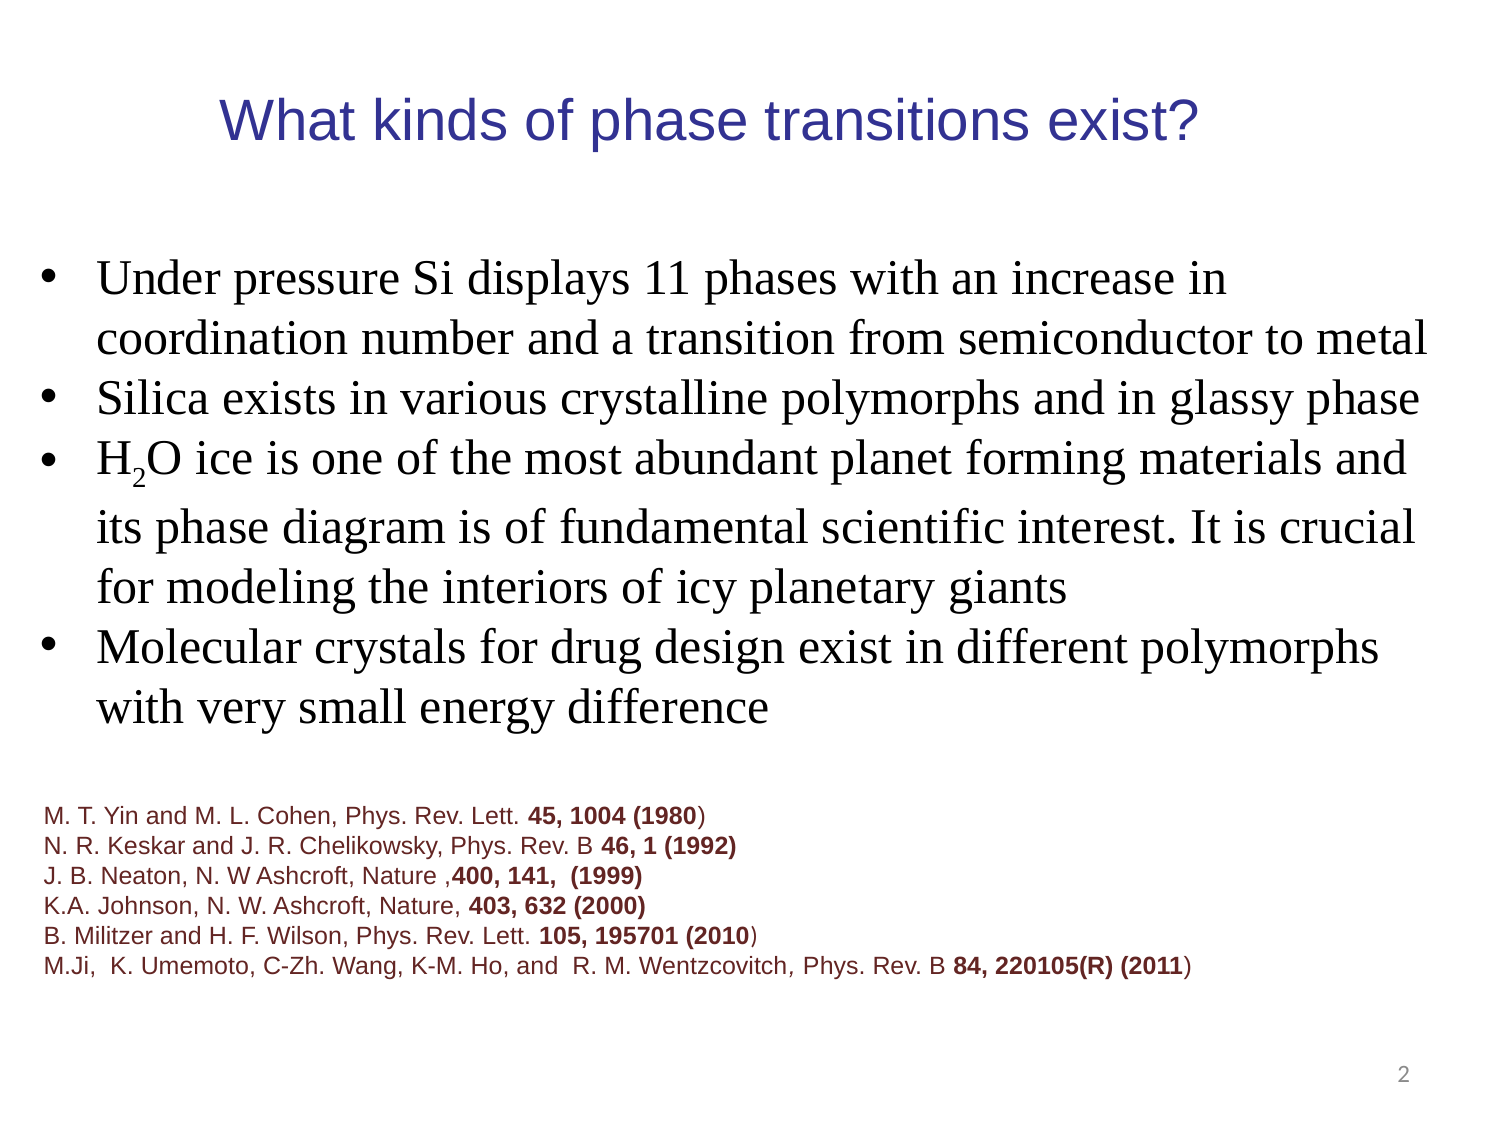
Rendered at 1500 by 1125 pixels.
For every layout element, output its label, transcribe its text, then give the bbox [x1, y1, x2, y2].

text_box M. T. Yin and M. L. Cohen, Phys. Rev. Lett. 45, 1004 (1980) N. R. Keskar and J. R. Chelikowsky, Phys. Rev. B 46, 1 (1992) J. B. Neaton, N. W Ashcroft, Nature ,400, 141, (1999) K.A. Johnson, N. W. Ashcroft, Nature, 403, 632 (2000) B. Militzer and H. F. Wilson, Phys. Rev. Lett. 105, 195701 (2010) M.Ji, K. Umemoto, C-Zh. Wang, K-M. Ho, and R. M. Wentzcovitch, Phys. Rev. B 84, 220105(R) (2011) [28, 792, 1500, 987]
slide_number 2 [1074, 1042, 1425, 1103]
text_box Under pressure Si displays 11 phases with an increase in coordination number and a transition from semiconductor to metal Silica exists in various crystalline polymorphs and in glassy phase H2O ice is one of the most abundant planet forming materials and its phase diagram is of fundamental scientific interest. It is crucial for modeling the interiors of icy planetary giants Molecular crystals for drug design exist in different polymorphs with very small energy difference [24, 237, 1475, 741]
text_box What kinds of phase transitions exist? [62, 75, 1375, 160]
